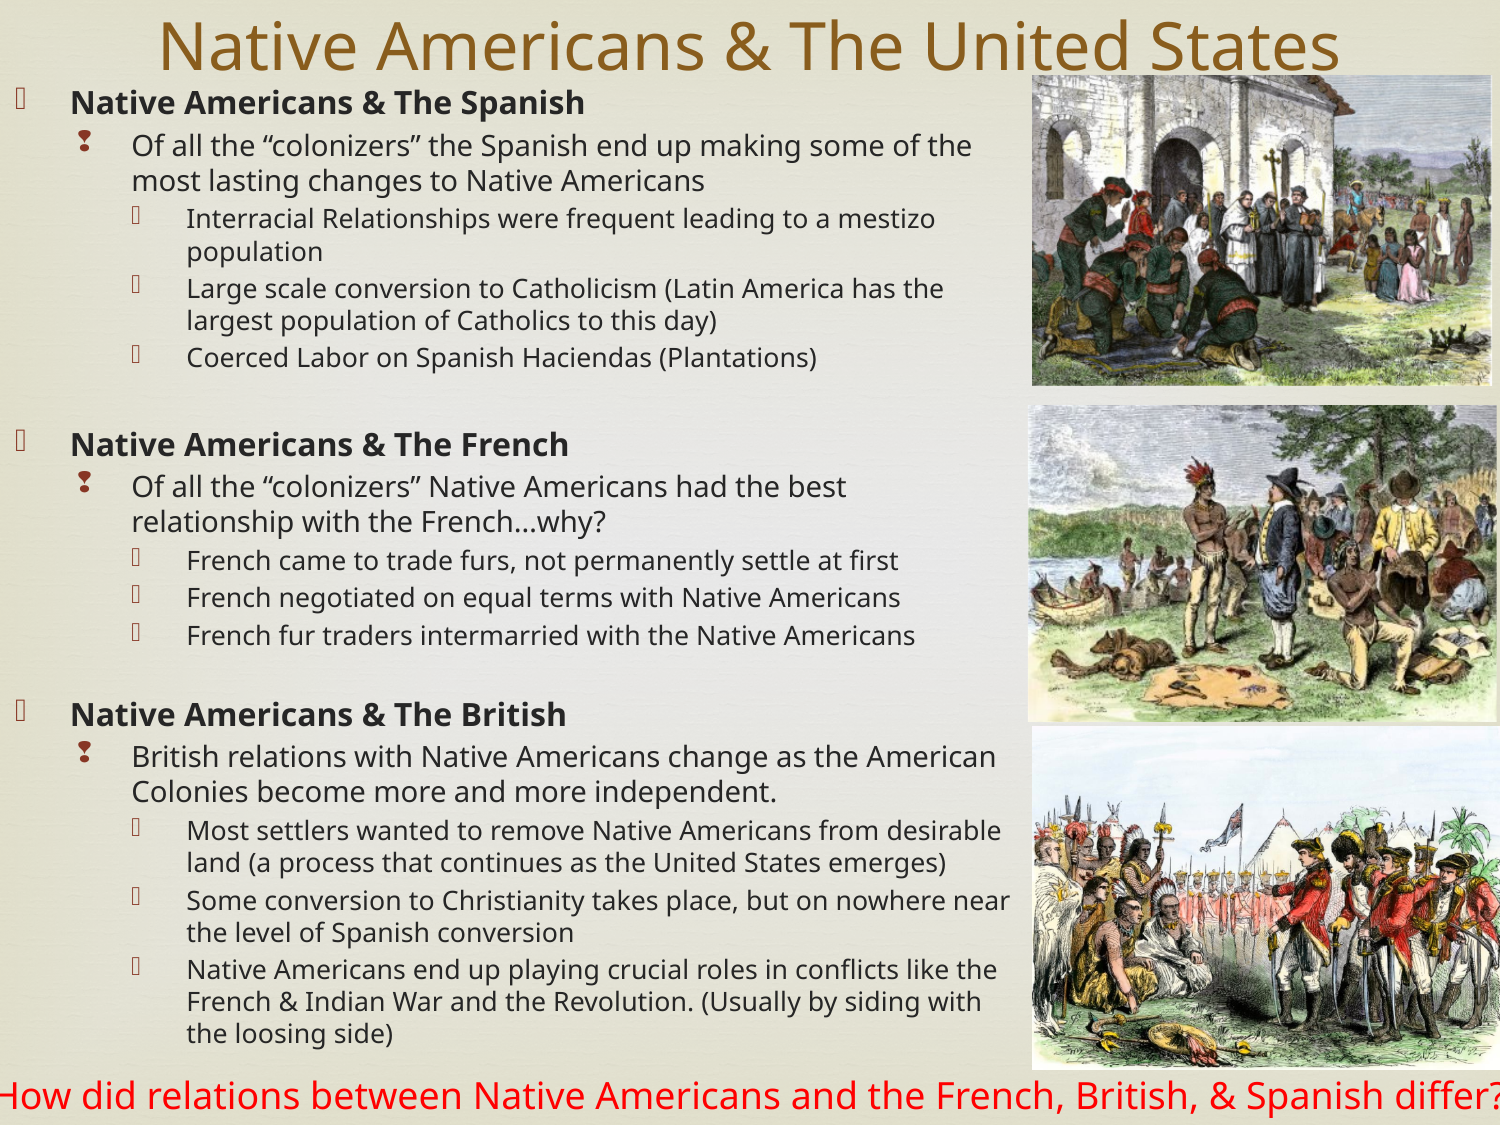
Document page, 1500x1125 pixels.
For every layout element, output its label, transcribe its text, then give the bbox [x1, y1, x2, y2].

picture [1031, 74, 1493, 386]
text_box How did relations between Native Americans and the French, British, & Spanish differ? [0, 1064, 1500, 1125]
picture [1027, 405, 1498, 723]
title Native Americans & The United States [0, 0, 1500, 88]
picture [1031, 726, 1500, 1071]
list Native Americans & The Spanish Of all the “colonizers” the Spanish end up making some of the most lasting changes to Native Americans Interracial Relationships were frequent leading to a mestizo population Large scale conversion to Catholicism (Latin America has the largest population of Catholics to this day) Coerced Labor on Spanish Haciendas (Plantations) Native Americans & The French Of all the “colonizers” Native Americans had the best relationship with the French…why? French came to trade furs, not permanently settle at first French negotiated on equal terms with Native Americans French fur traders intermarried with the Native Americans Native Americans & The British British relations with Native Americans change as the American Colonies become more and more independent. Most settlers wanted to remove Native Americans from desirable land (a process that continues as the United States emerges) Some conversion to Christianity takes place, but on nowhere near the level of Spanish conversion Native Americans end up playing crucial roles in conflicts like the French & Indian War and the Revolution. (Usually by siding with the loosing side) [0, 75, 1033, 1064]
